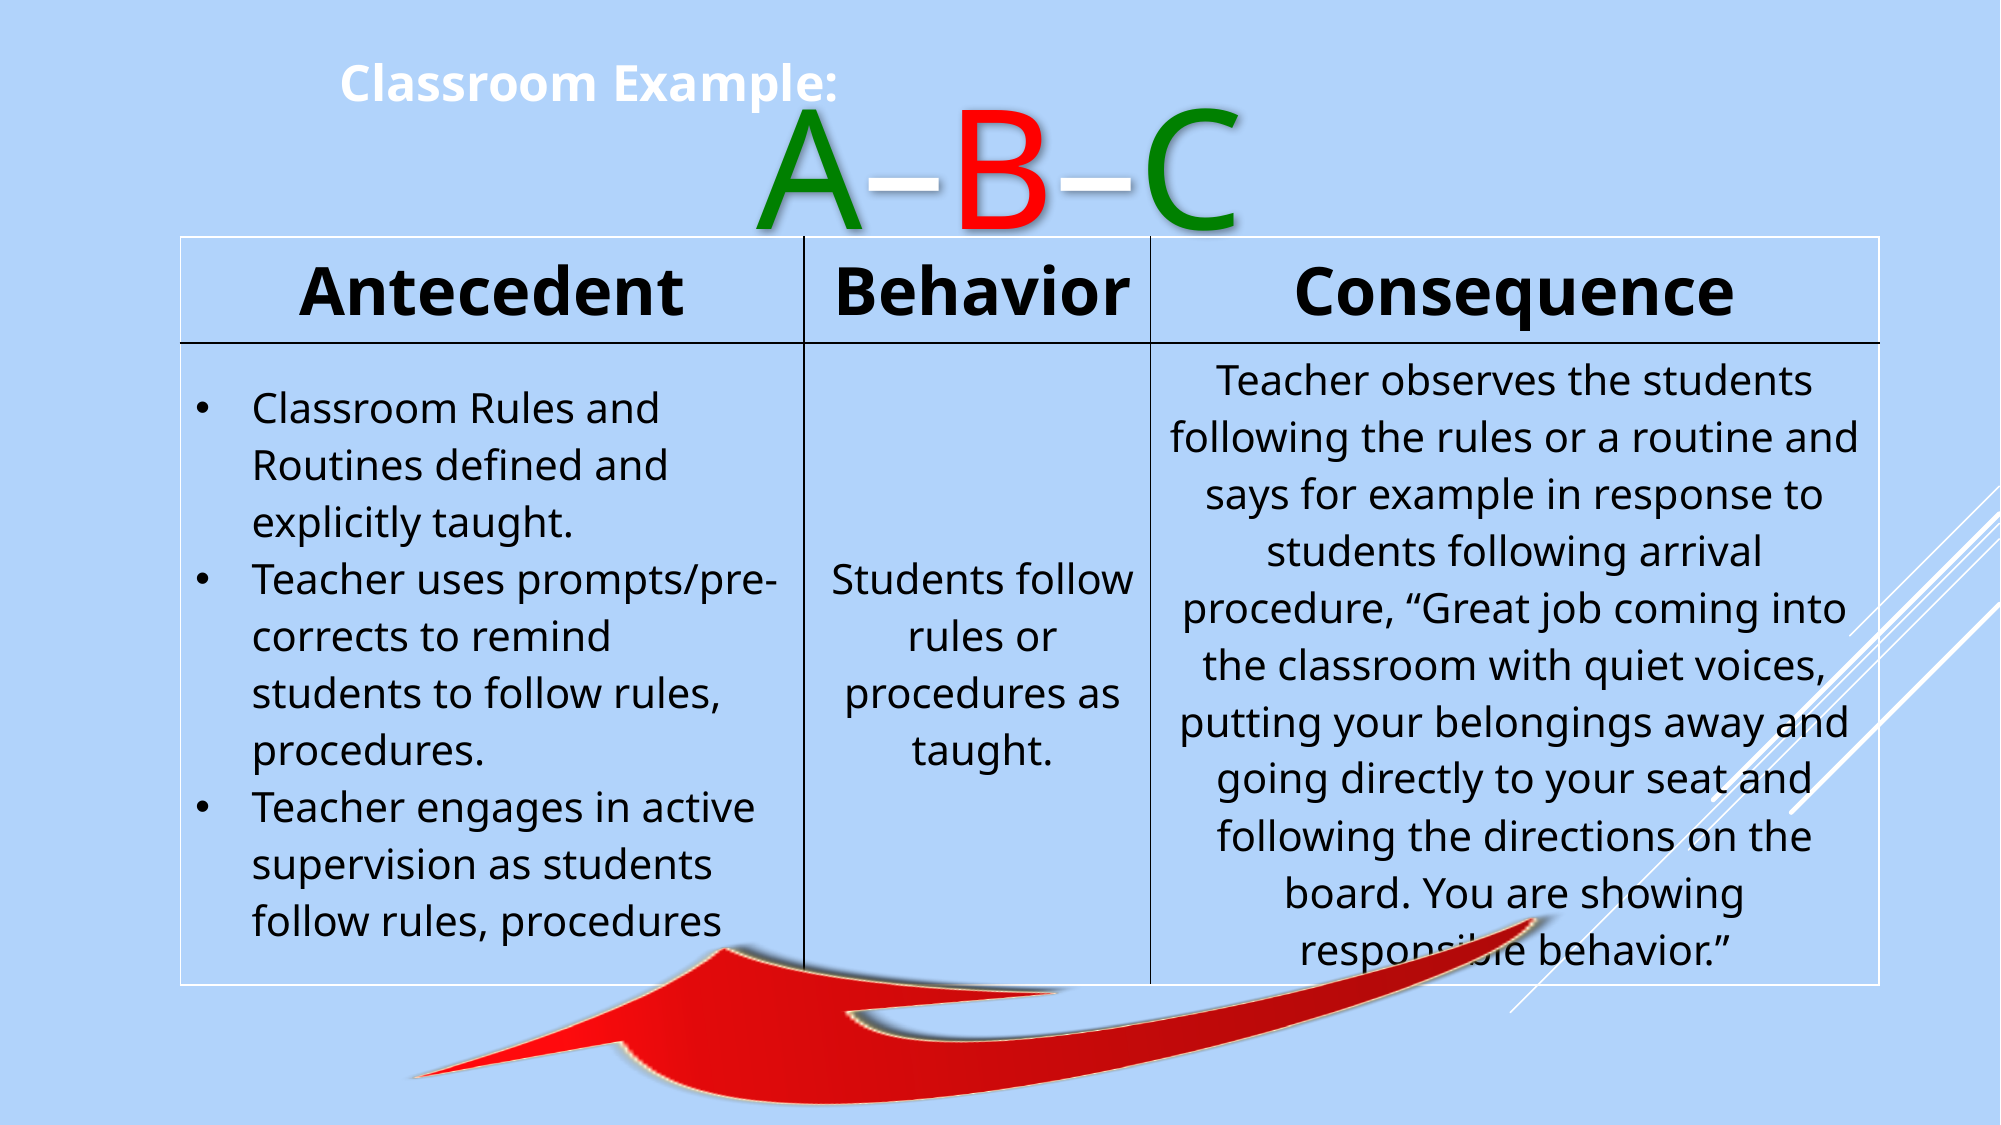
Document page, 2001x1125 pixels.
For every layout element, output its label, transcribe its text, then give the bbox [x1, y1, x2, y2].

text_box A–B–C [324, 43, 1675, 236]
table_cell Students follow rules or procedures as taught. [805, 344, 1150, 926]
table_header Consequence [1151, 238, 1878, 342]
picture [363, 393, 1598, 1125]
table_cell Teacher observes the students following the rules or a routine and says for example in response to students following arrival procedure, “Great job coming into the classroom with quiet voices, putting your belongings away and going directly to your seat and following the directions on the board. You are showing responsible behavior.” [1151, 344, 1878, 984]
text_box Classroom Example: [324, 43, 979, 119]
table_header Behavior [805, 238, 1150, 342]
table_cell Classroom Rules and Routines defined and explicitly taught. Teacher uses prompts/pre-corrects to remind students to follow rules, procedures. Teacher engages in active supervision as students follow rules, procedures [181, 344, 803, 984]
table_header Antecedent [181, 238, 803, 342]
